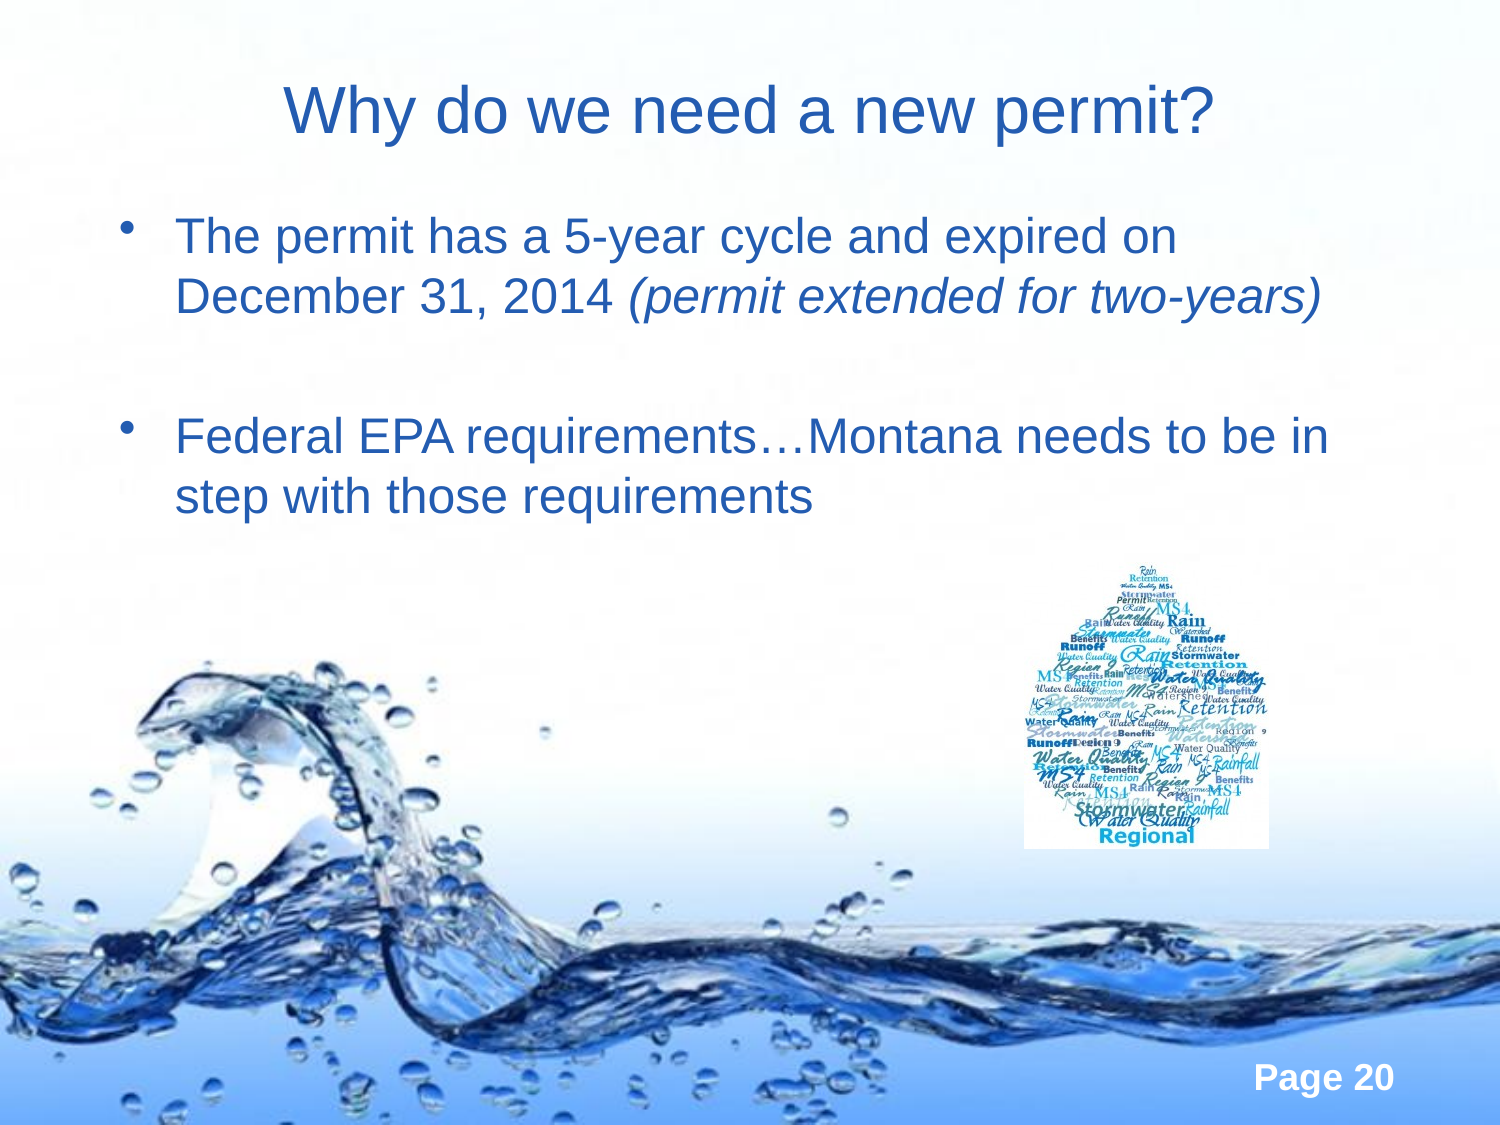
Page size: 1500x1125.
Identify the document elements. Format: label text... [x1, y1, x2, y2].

title Why do we need a new permit? [103, 59, 1397, 173]
picture [0, 0, 1500, 1125]
list The permit has a 5-year cycle and expired on December 31, 2014 (permit extended for two-years) Federal EPA requirements…Montana needs to be in step with those requirements [104, 196, 1398, 911]
